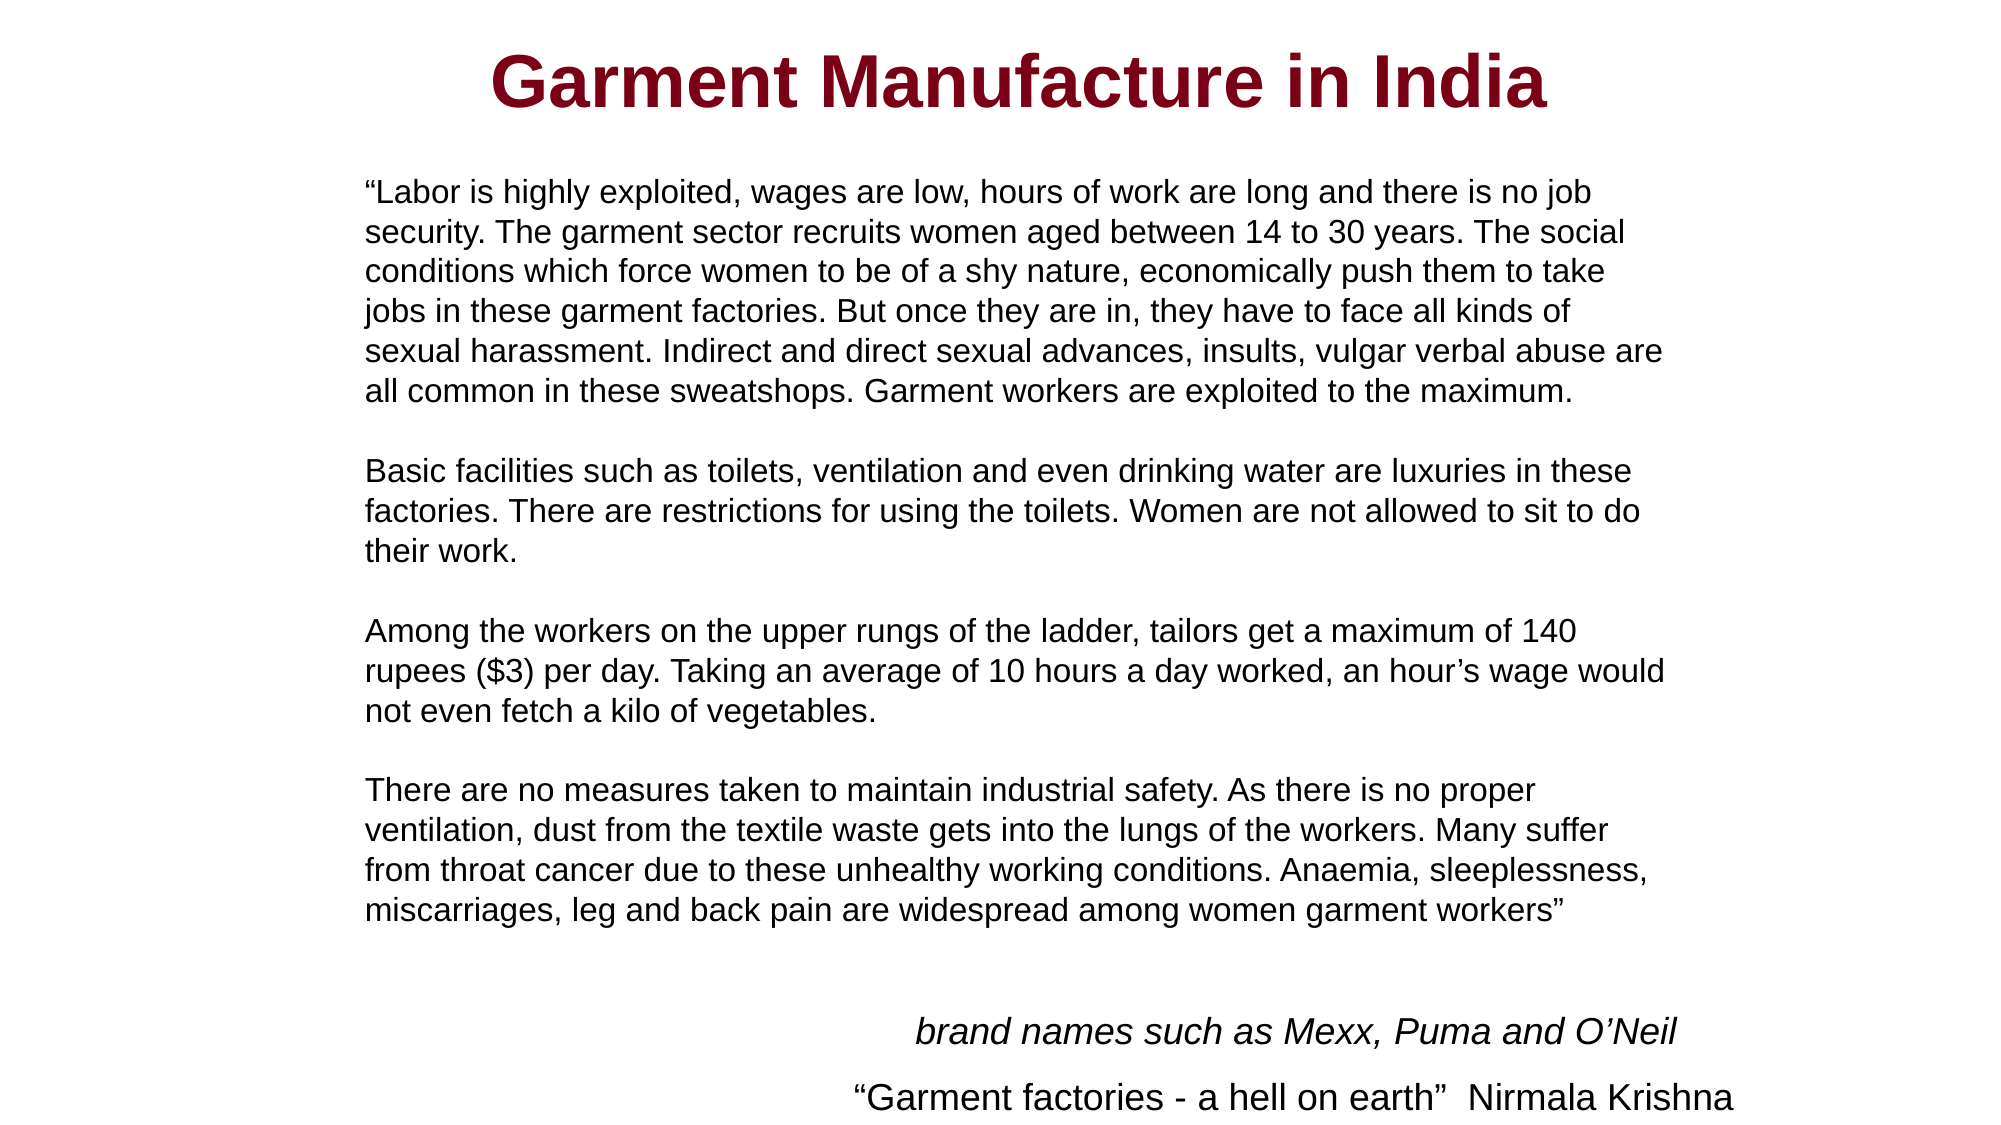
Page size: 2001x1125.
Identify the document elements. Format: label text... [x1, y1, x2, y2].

text_box brand names such as Mexx, Puma and O’Neil [900, 999, 1692, 1060]
text_box “Garment factories - a hell on earth” Nirmala Krishna [839, 1065, 1750, 1125]
text_box “Labor is highly exploited, wages are low, hours of work are long and there is no job security. The garment sector recruits women aged between 14 to 30 years. The social conditions which force women to be of a shy nature, economically push them to take jobs in these garment factories. But once they are in, they have to face all kinds of sexual harassment. Indirect and direct sexual advances, insults, vulgar verbal abuse are all common in these sweatshops. Garment workers are exploited to the maximum. Basic facilities such as toilets, ventilation and even drinking water are luxuries in these factories. There are restrictions for using the toilets. Women are not allowed to sit to do their work. Among the workers on the upper rungs of the ladder, tailors get a maximum of 140 rupees ($3) per day. Taking an average of 10 hours a day worked, an hour’s wage would not even fetch a kilo of vegetables. There are no measures taken to maintain industrial safety. As there is no proper ventilation, dust from the textile waste gets into the lungs of the workers. Many suffer from throat cancer due to these unhealthy working conditions. Anaemia, sleeplessness, miscarriages, leg and back pain are widespread among women garment workers” [349, 162, 1688, 936]
text_box Garment Manufacture in India [475, 24, 1564, 130]
